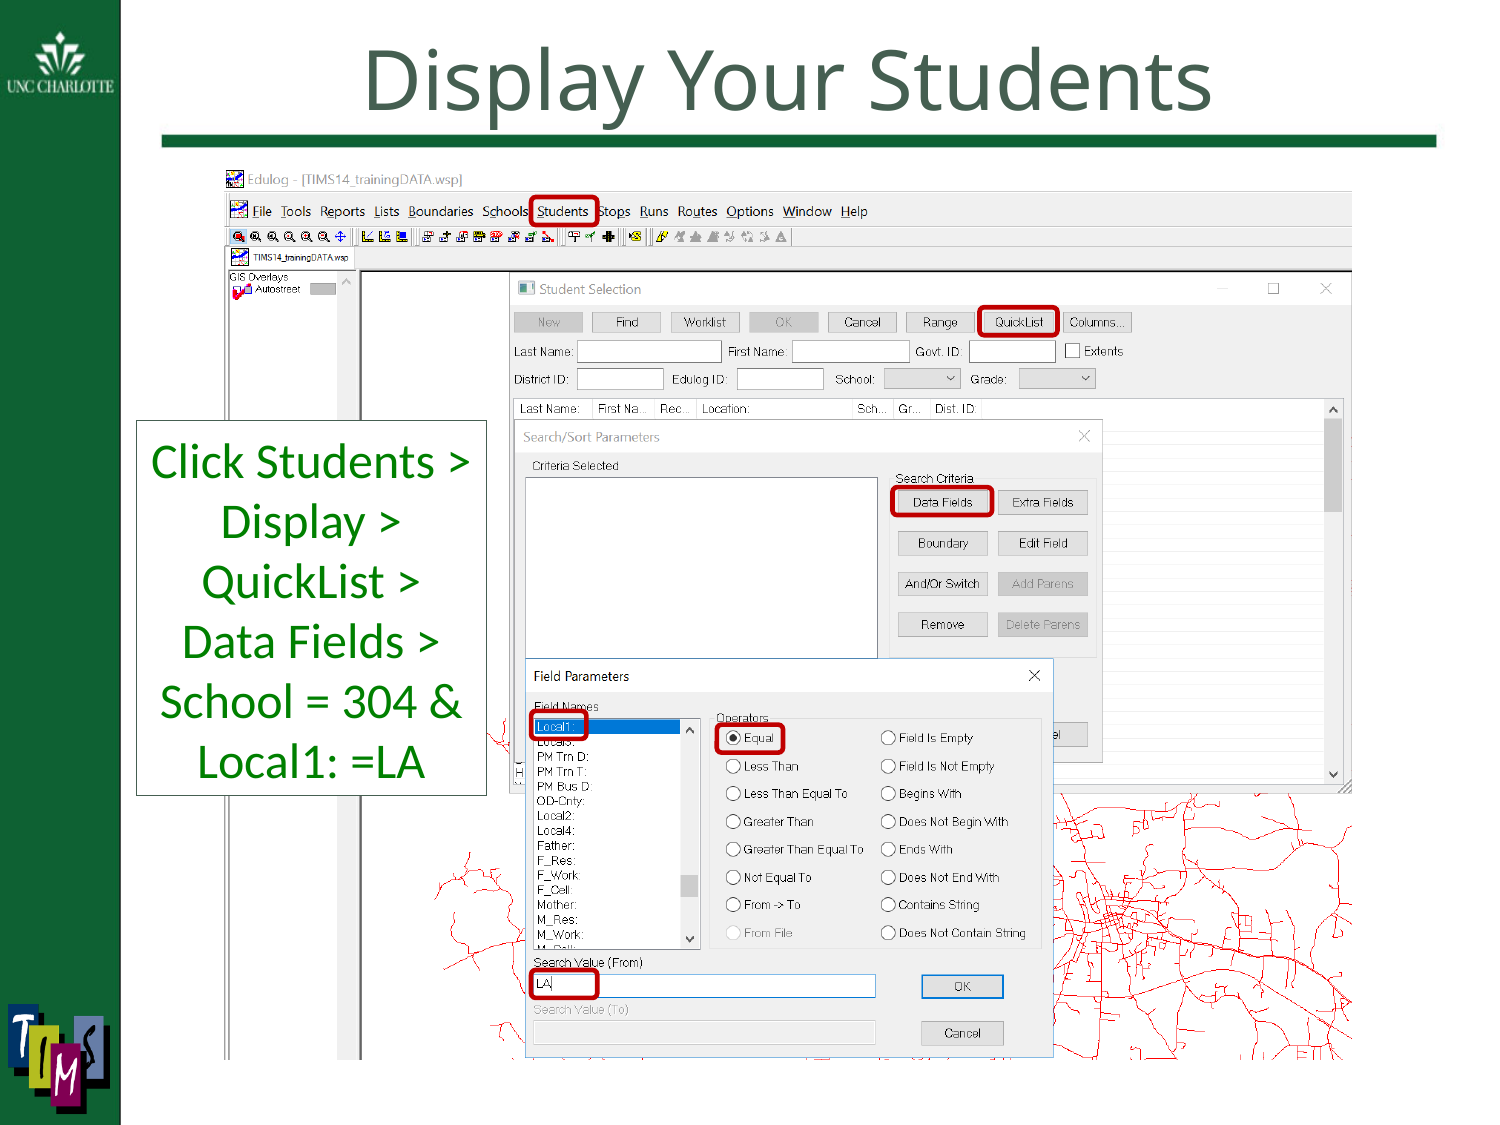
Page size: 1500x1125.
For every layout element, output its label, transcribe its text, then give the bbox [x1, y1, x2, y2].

title Display Your Students [168, 40, 1409, 126]
slide_number 11 [1098, 1040, 1436, 1100]
picture [0, 0, 1500, 1125]
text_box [224, 166, 1352, 1060]
text_box Click Students > Display > QuickList > Data Fields > School = 304 & Local1: =LA [136, 420, 224, 796]
